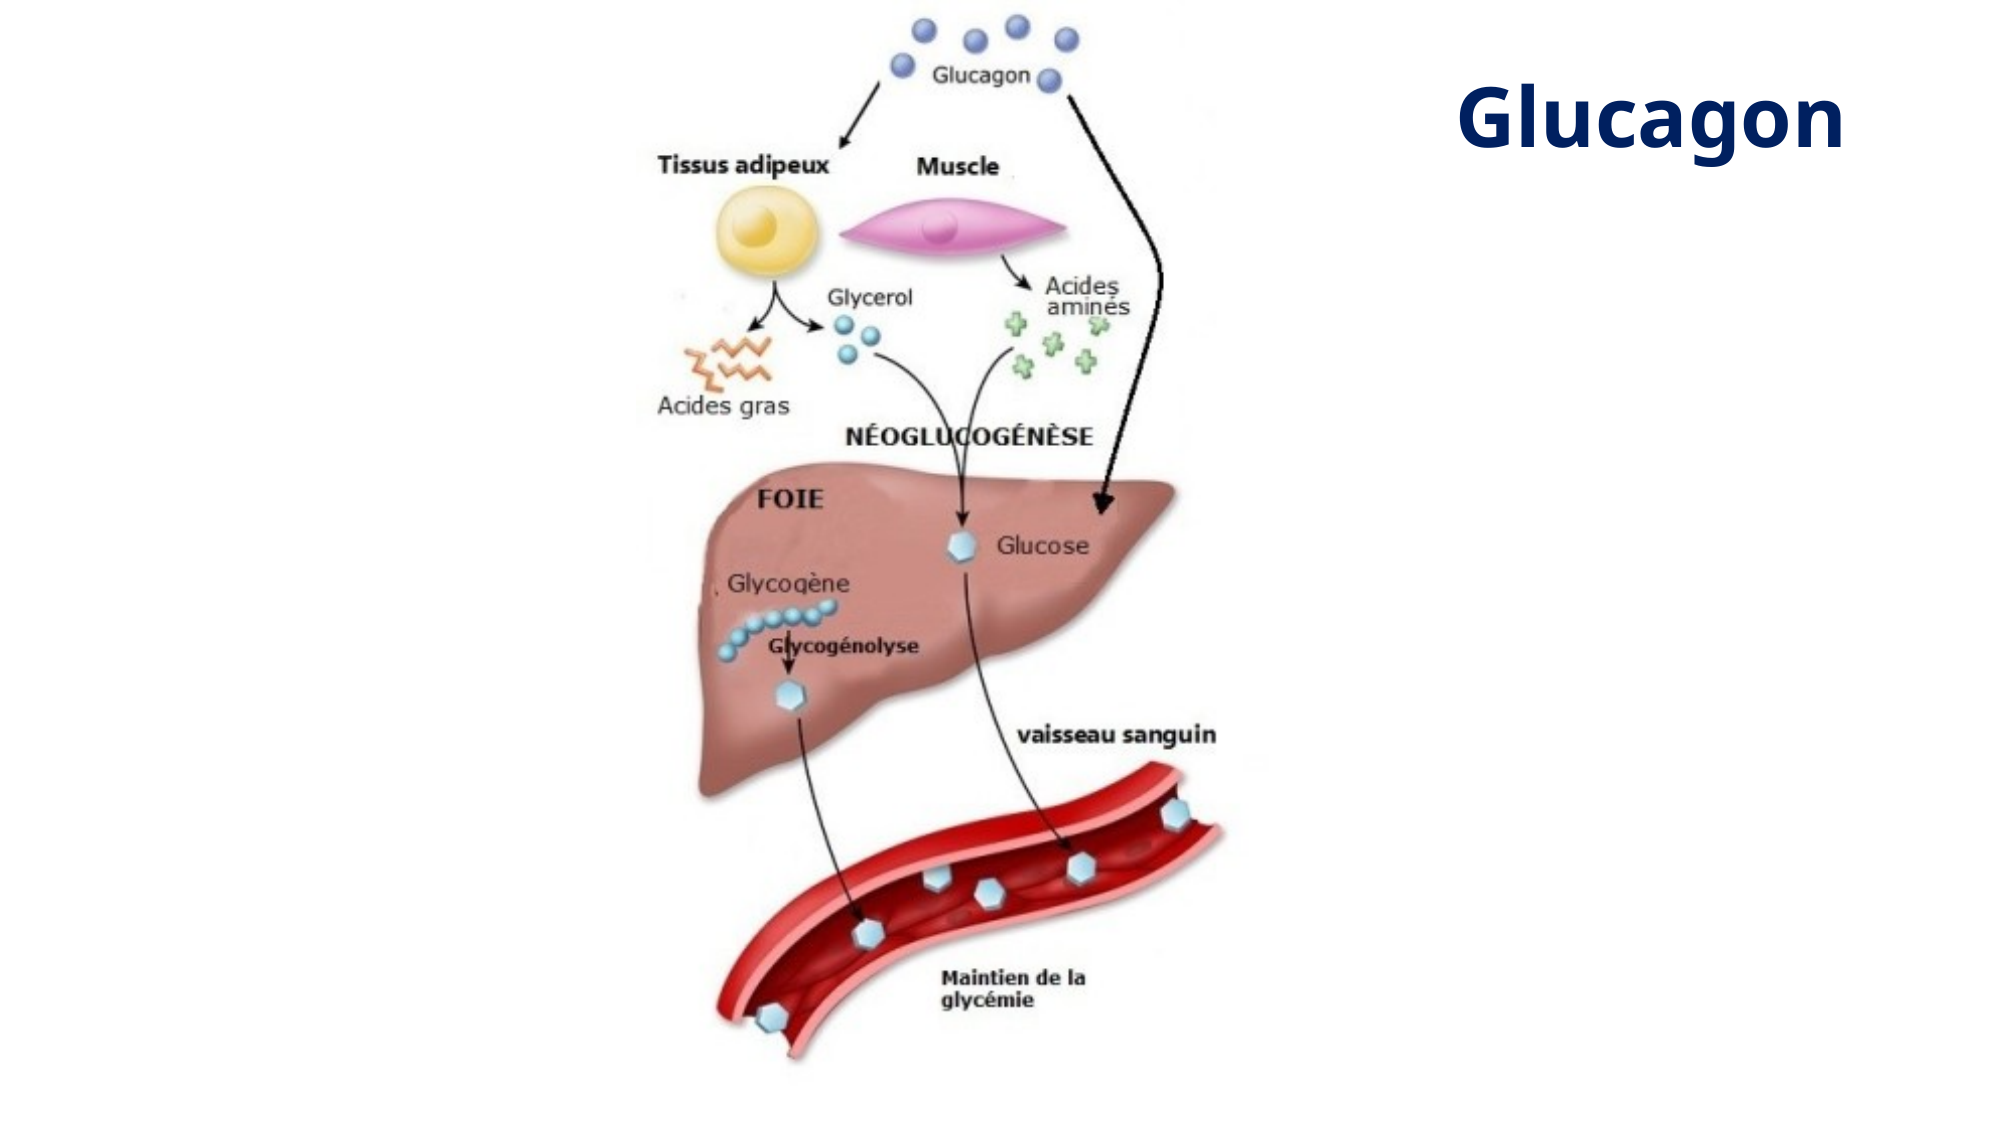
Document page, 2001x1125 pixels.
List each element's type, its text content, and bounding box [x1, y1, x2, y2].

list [636, 0, 1301, 1094]
title Glucagon [1301, 11, 1863, 229]
